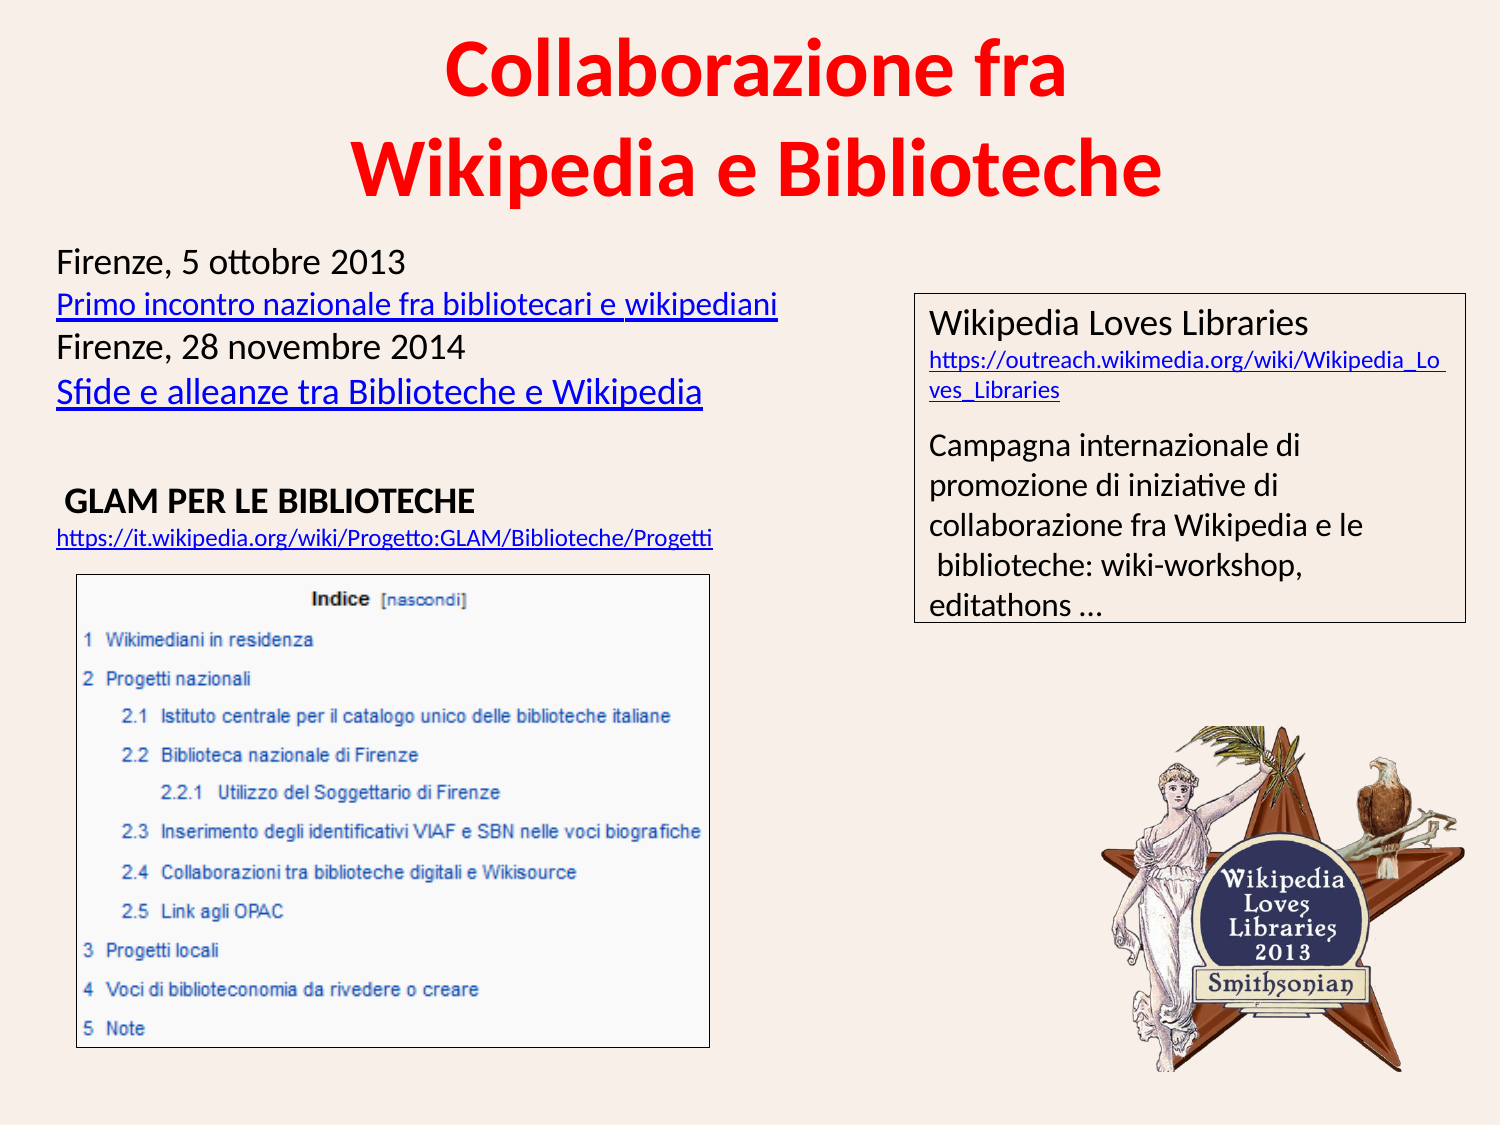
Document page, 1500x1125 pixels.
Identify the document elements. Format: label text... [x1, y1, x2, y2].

title Collaborazione fra Wikipedia e Biblioteche [149, 11, 1351, 214]
text_box Firenze, 5 ottobre 2013 Primo incontro nazionale fra bibliotecari e wikipediani Firenze, 28 novembre 2014 Sfide e alleanze tra Biblioteche e Wikipedia GLAM PER LE BIBLIOTECHE https://it.wikipedia.org/wiki/Progetto:GLAM/Biblioteche/Progetti [54, 234, 788, 552]
text_box [1101, 726, 1465, 1072]
text_box [76, 573, 710, 1048]
text_box Wikipedia Loves Libraries https://outreach.wikimedia.org/wiki/Wikipedia_Lo ves_Libraries Campagna internazionale di promozione di iniziative di collaborazione fra Wikipedia e le biblioteche: wiki-workshop, editathons … [914, 292, 1465, 623]
